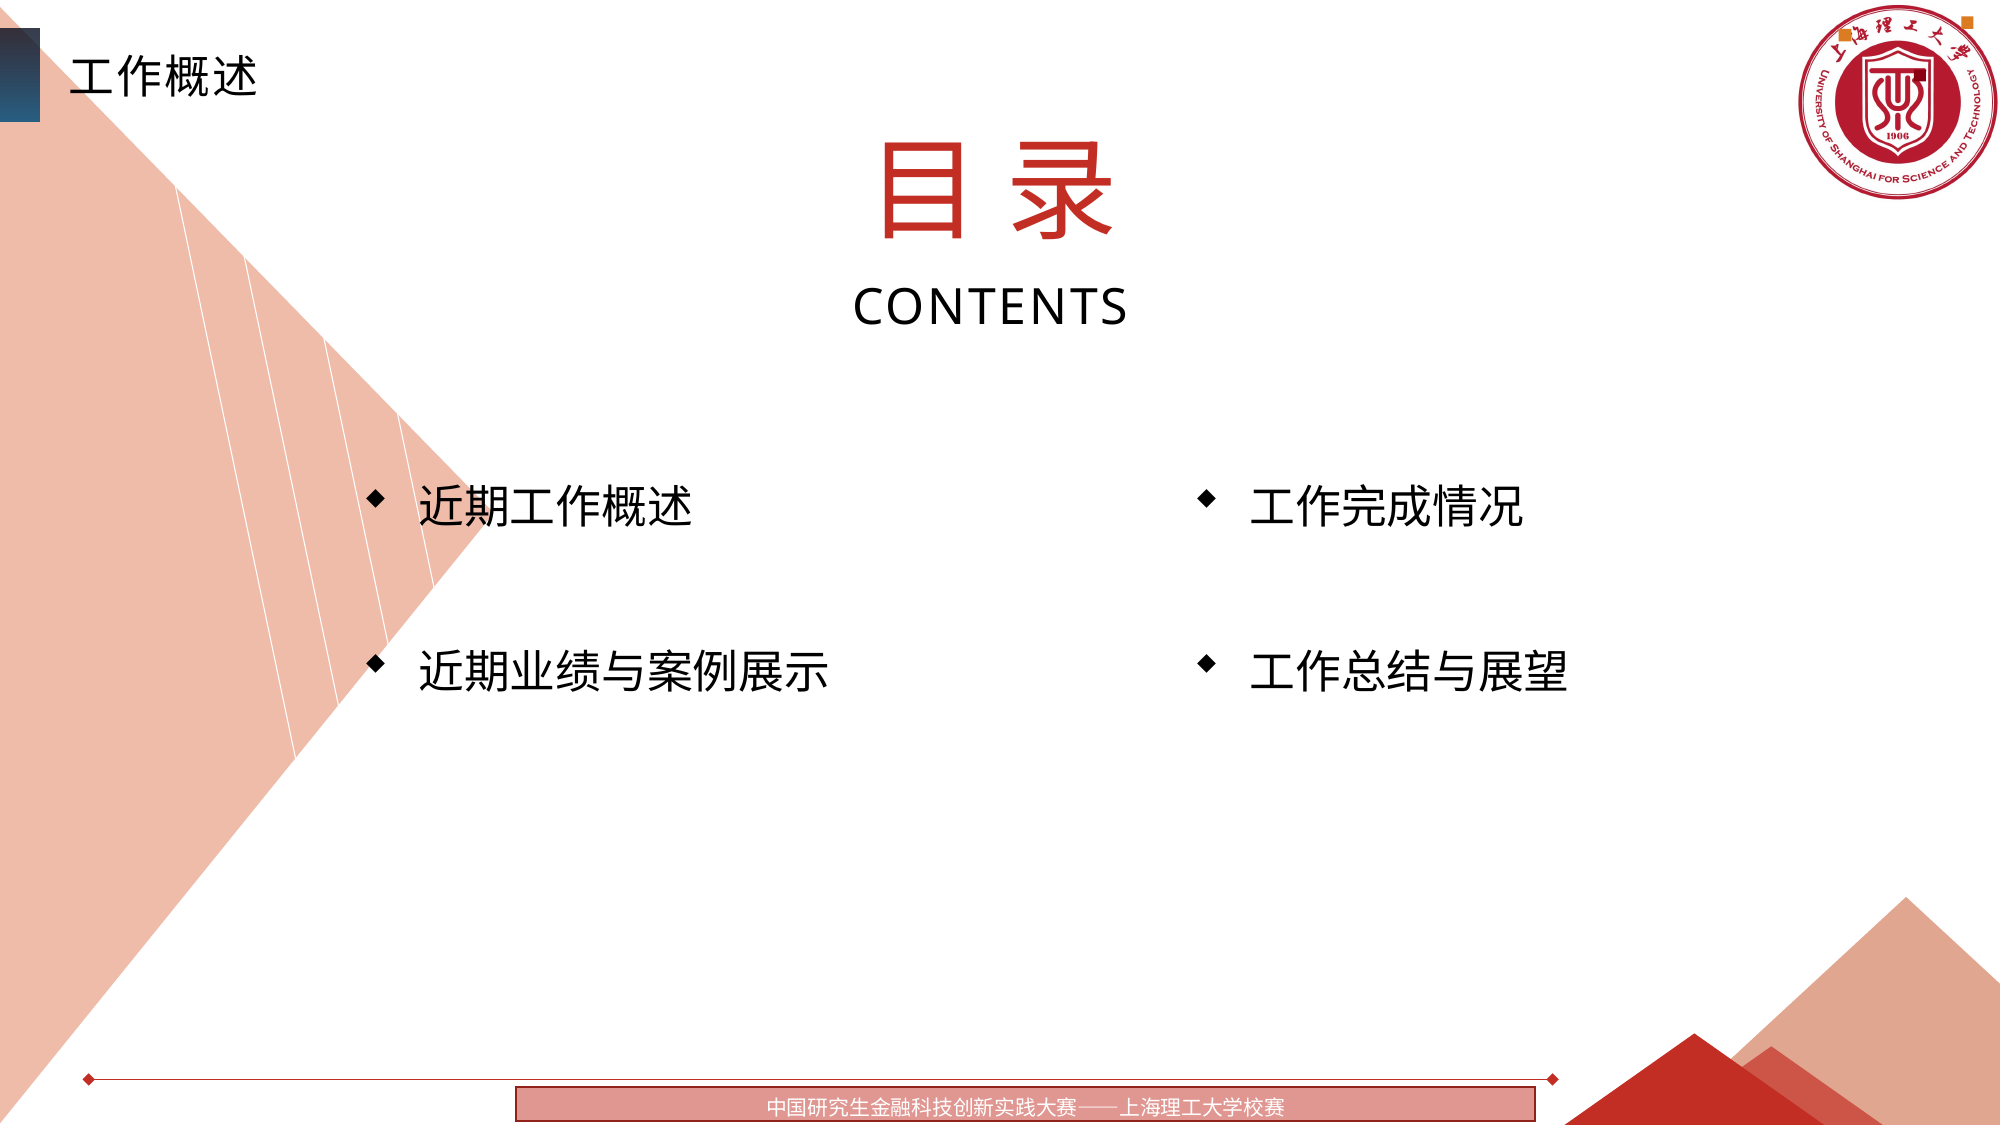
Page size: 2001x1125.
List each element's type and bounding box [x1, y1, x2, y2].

picture [1840, 0, 1954, 16]
text_box [0, 16, 2000, 1125]
text_box [347, 110, 1728, 709]
